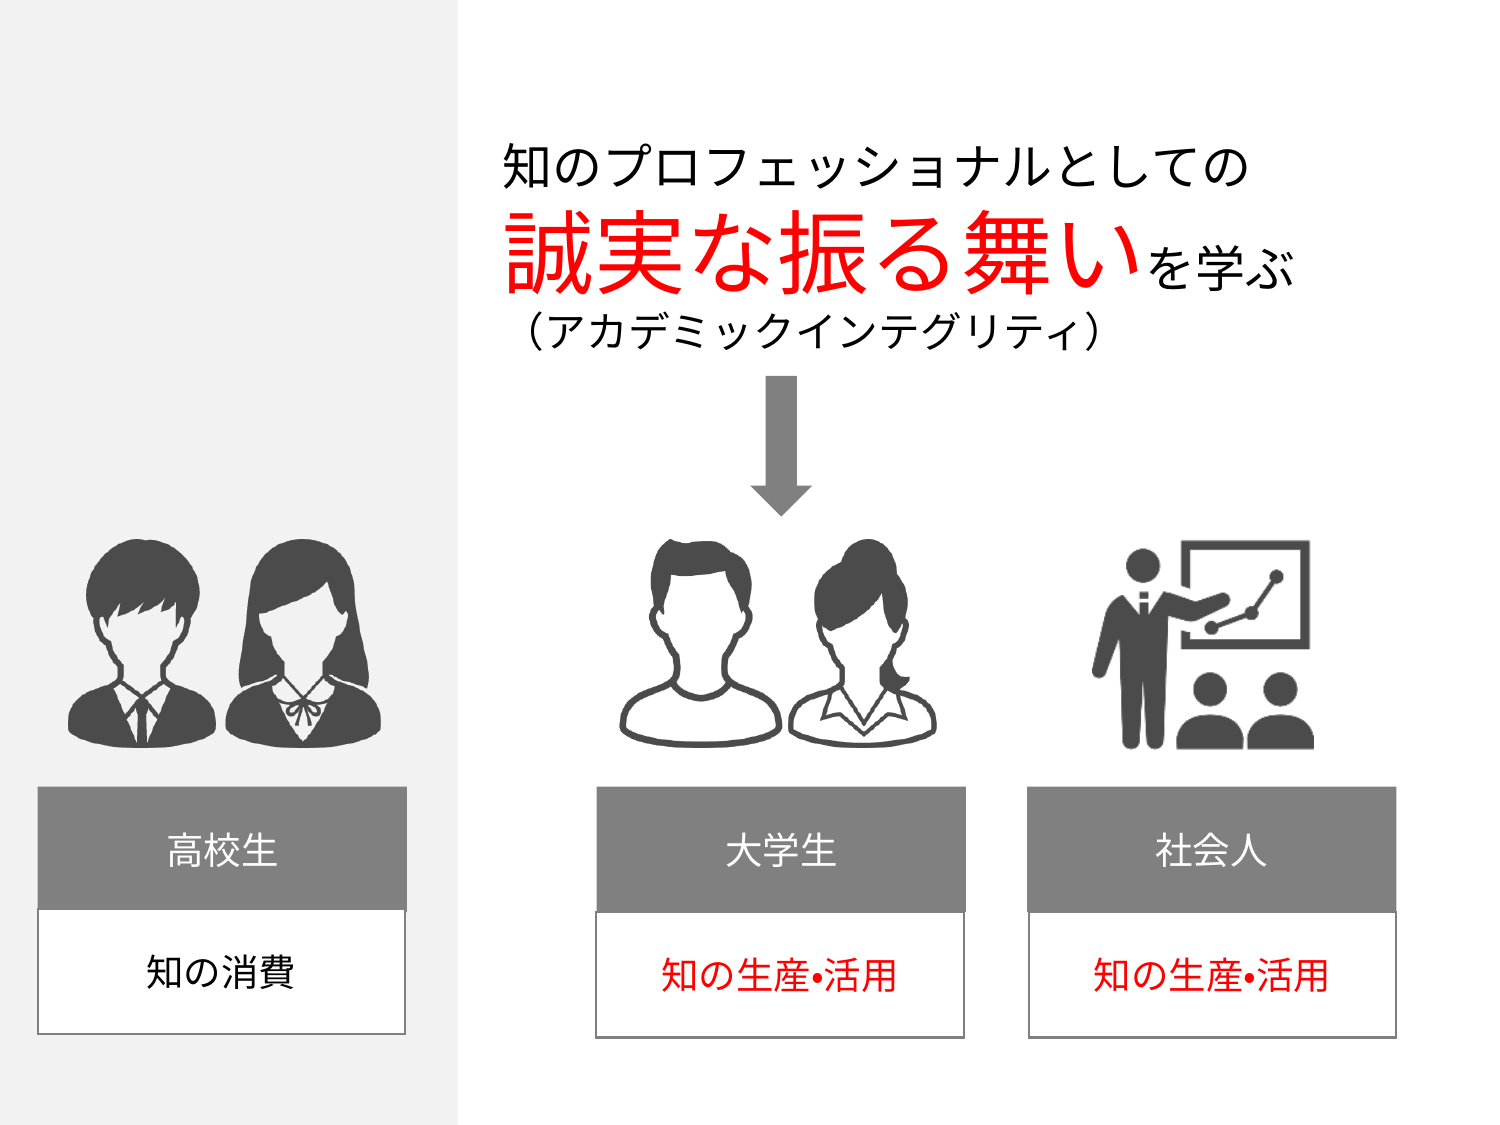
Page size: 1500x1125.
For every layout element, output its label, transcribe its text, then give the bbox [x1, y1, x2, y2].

text_box [747, 374, 815, 519]
text_box 知の生産・活用 [595, 911, 965, 1039]
text_box 知の消費 [37, 908, 406, 1035]
text_box [0, 0, 459, 1125]
text_box 社会人 [1026, 786, 1397, 913]
text_box 高校生 [37, 786, 408, 913]
picture [596, 539, 966, 748]
text_box 知のプロフェッショナルとしての 誠実な振る舞いを学ぶ （アカデミックインテグリティ） [488, 128, 1311, 364]
text_box 大学生 [596, 786, 967, 913]
picture [37, 539, 407, 748]
text_box 知の生産・活用 [1028, 913, 1397, 1039]
picture [1092, 534, 1315, 756]
